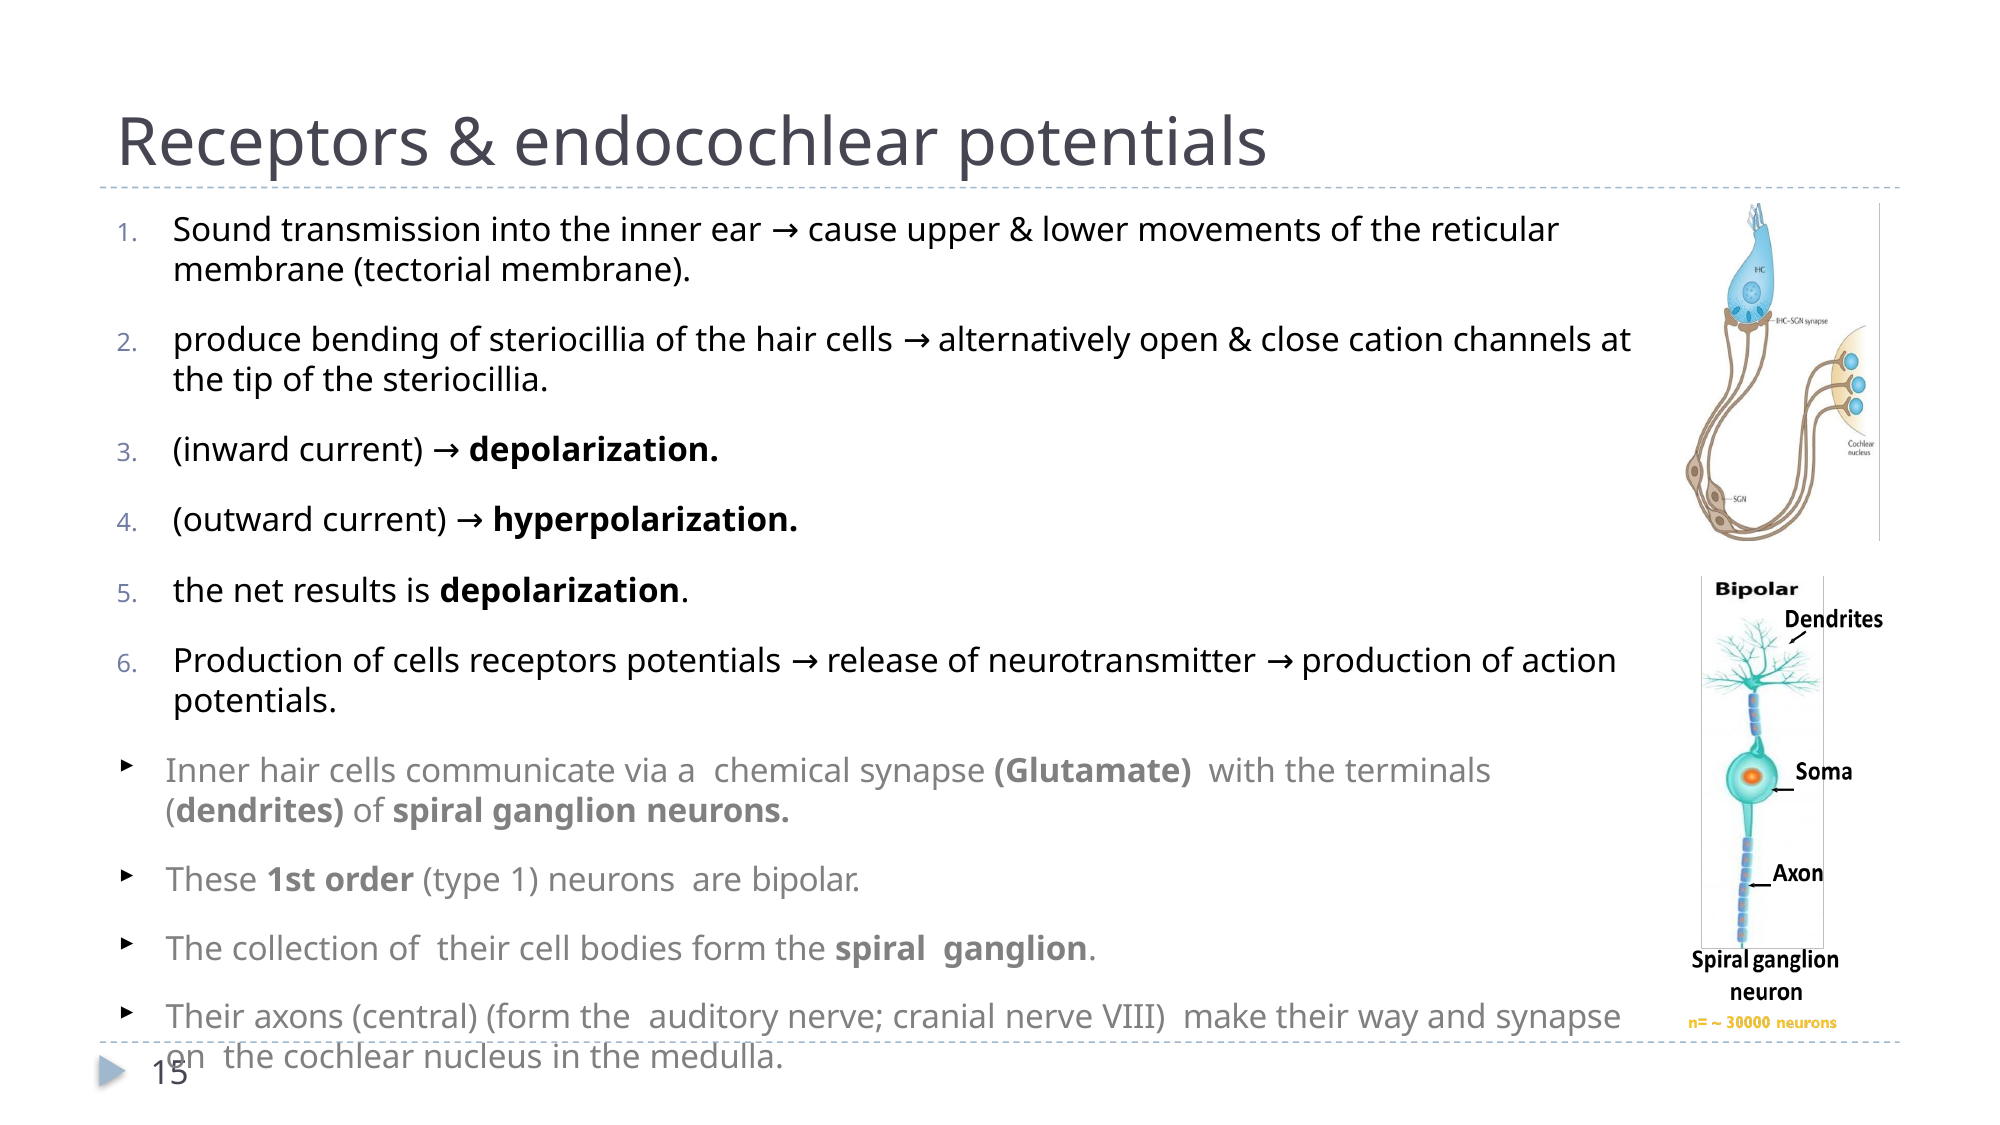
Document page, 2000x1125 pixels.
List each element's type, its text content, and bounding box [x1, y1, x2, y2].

title Receptors & endocochlear potentials [99, 24, 1933, 188]
picture [1684, 203, 1898, 542]
list Sound transmission into the inner ear → cause upper & lower movements of the reticular membrane (tectorial membrane). produce bending of steriocillia of the hair cells → alternatively open & close cation channels at the tip of the steriocillia. (inward current) → depolarization. (outward current) → hyperpolarization. the net results is depolarization. Production of cells receptors potentials → release of neurotransmitter → production of action potentials. Inner hair cells communicate via a chemical synapse (Glutamate) with the terminals (dendrites) of spiral ganglion neurons. These 1st order (type 1) neurons are bipolar. The collection of their cell bodies form the spiral ganglion. Their axons (central) (form the auditory nerve; cranial nerve VIII) make their way and synapse on the cochlear nucleus in the medulla. [99, 200, 1685, 1045]
picture [1684, 576, 1898, 1043]
slide_number 15 [133, 1045, 568, 1103]
